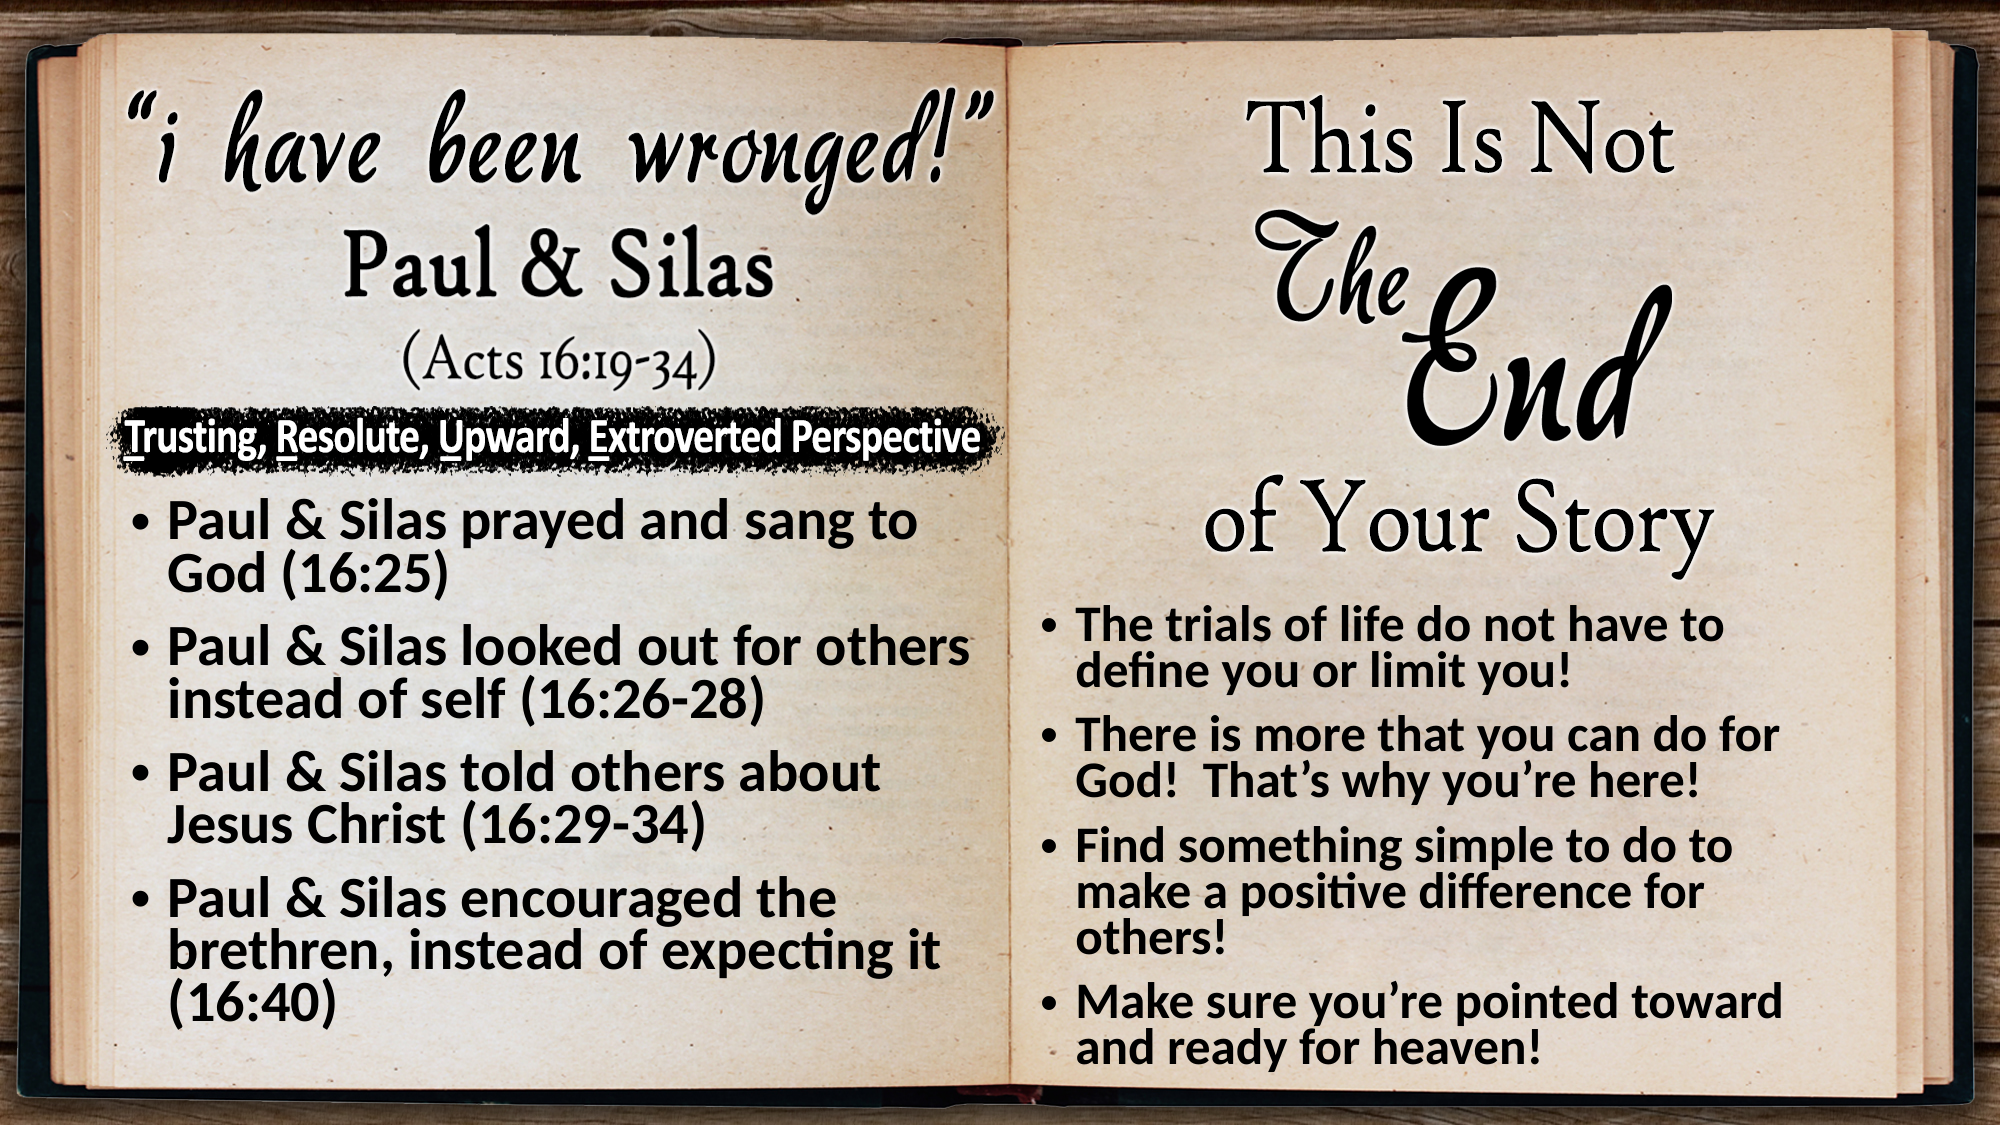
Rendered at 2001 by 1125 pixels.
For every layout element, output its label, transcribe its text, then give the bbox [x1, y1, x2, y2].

list The trials of life do not have to define you or limit you! There is more that you can do for God! That’s why you’re here! Find something simple to do to make a positive difference for others! Make sure you’re pointed toward and ready for heaven! [1024, 596, 1875, 1085]
list Paul & Silas prayed and sang to God (16:25) Paul & Silas looked out for others instead of self (16:26-28) Paul & Silas told others about Jesus Christ (16:29-34) Paul & Silas encouraged the brethren, instead of expecting it (16:40) [115, 491, 988, 1085]
picture [0, 0, 2000, 1125]
